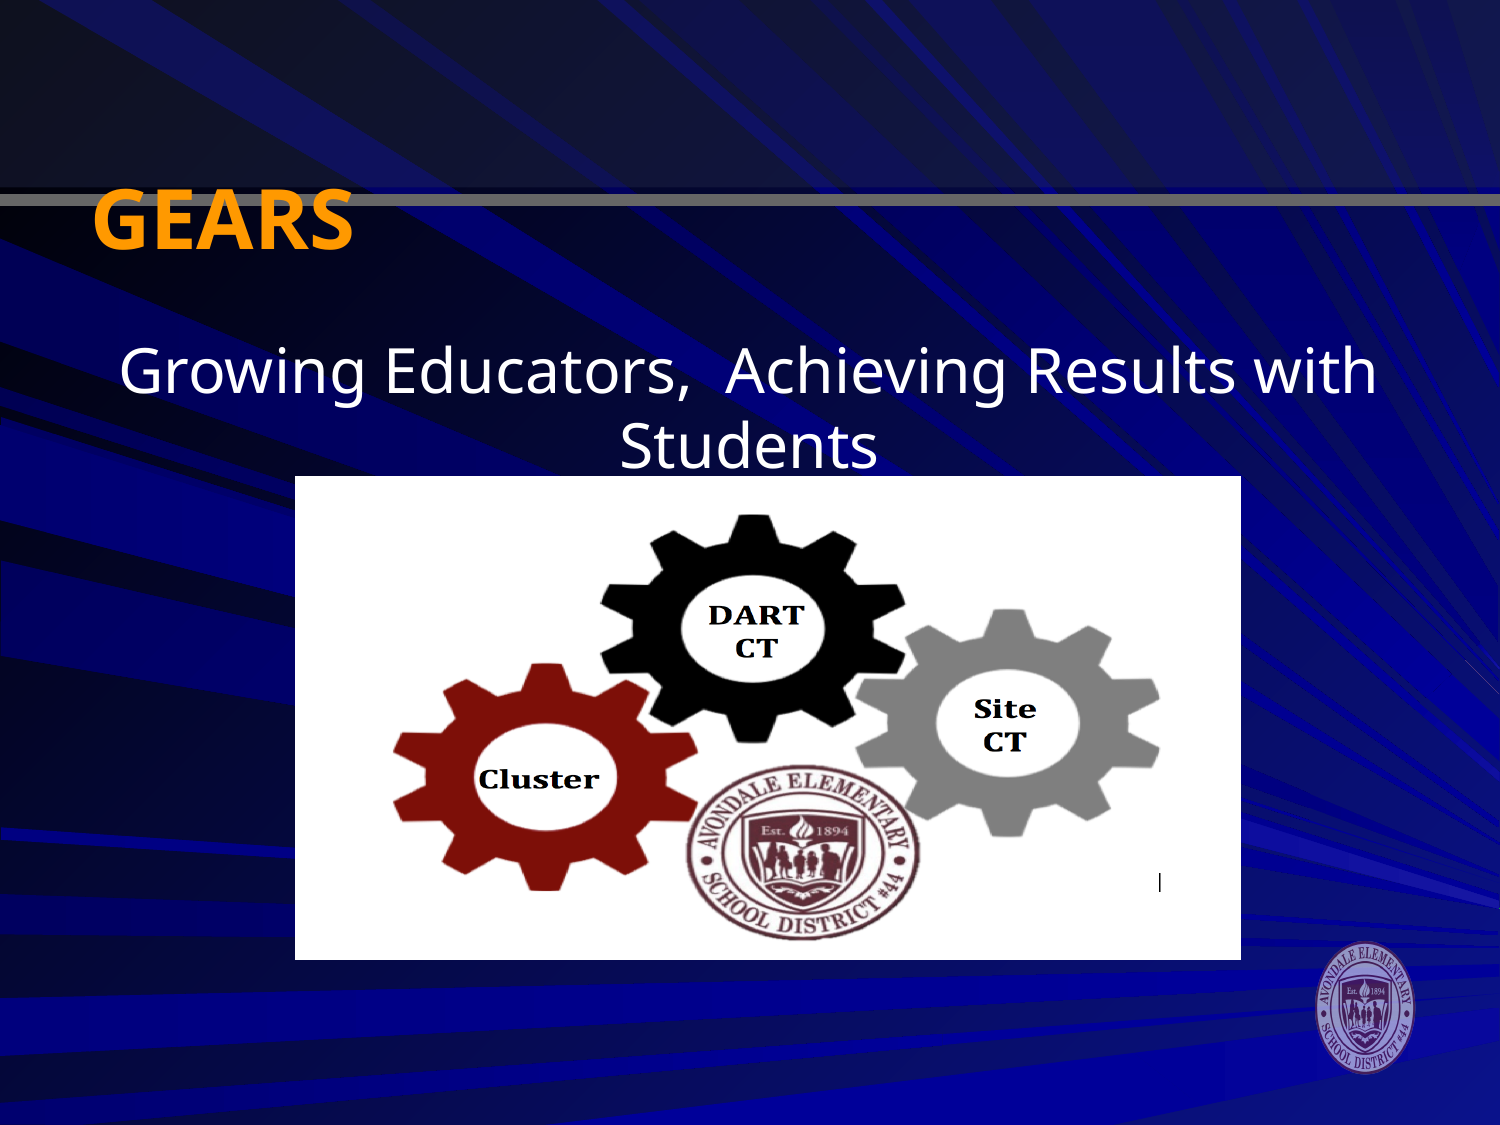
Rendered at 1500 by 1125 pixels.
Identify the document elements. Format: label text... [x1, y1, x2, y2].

list Growing Educators, Achieving Results with Students [74, 316, 1426, 953]
picture [295, 476, 1242, 960]
title GEARS [74, 174, 1426, 282]
